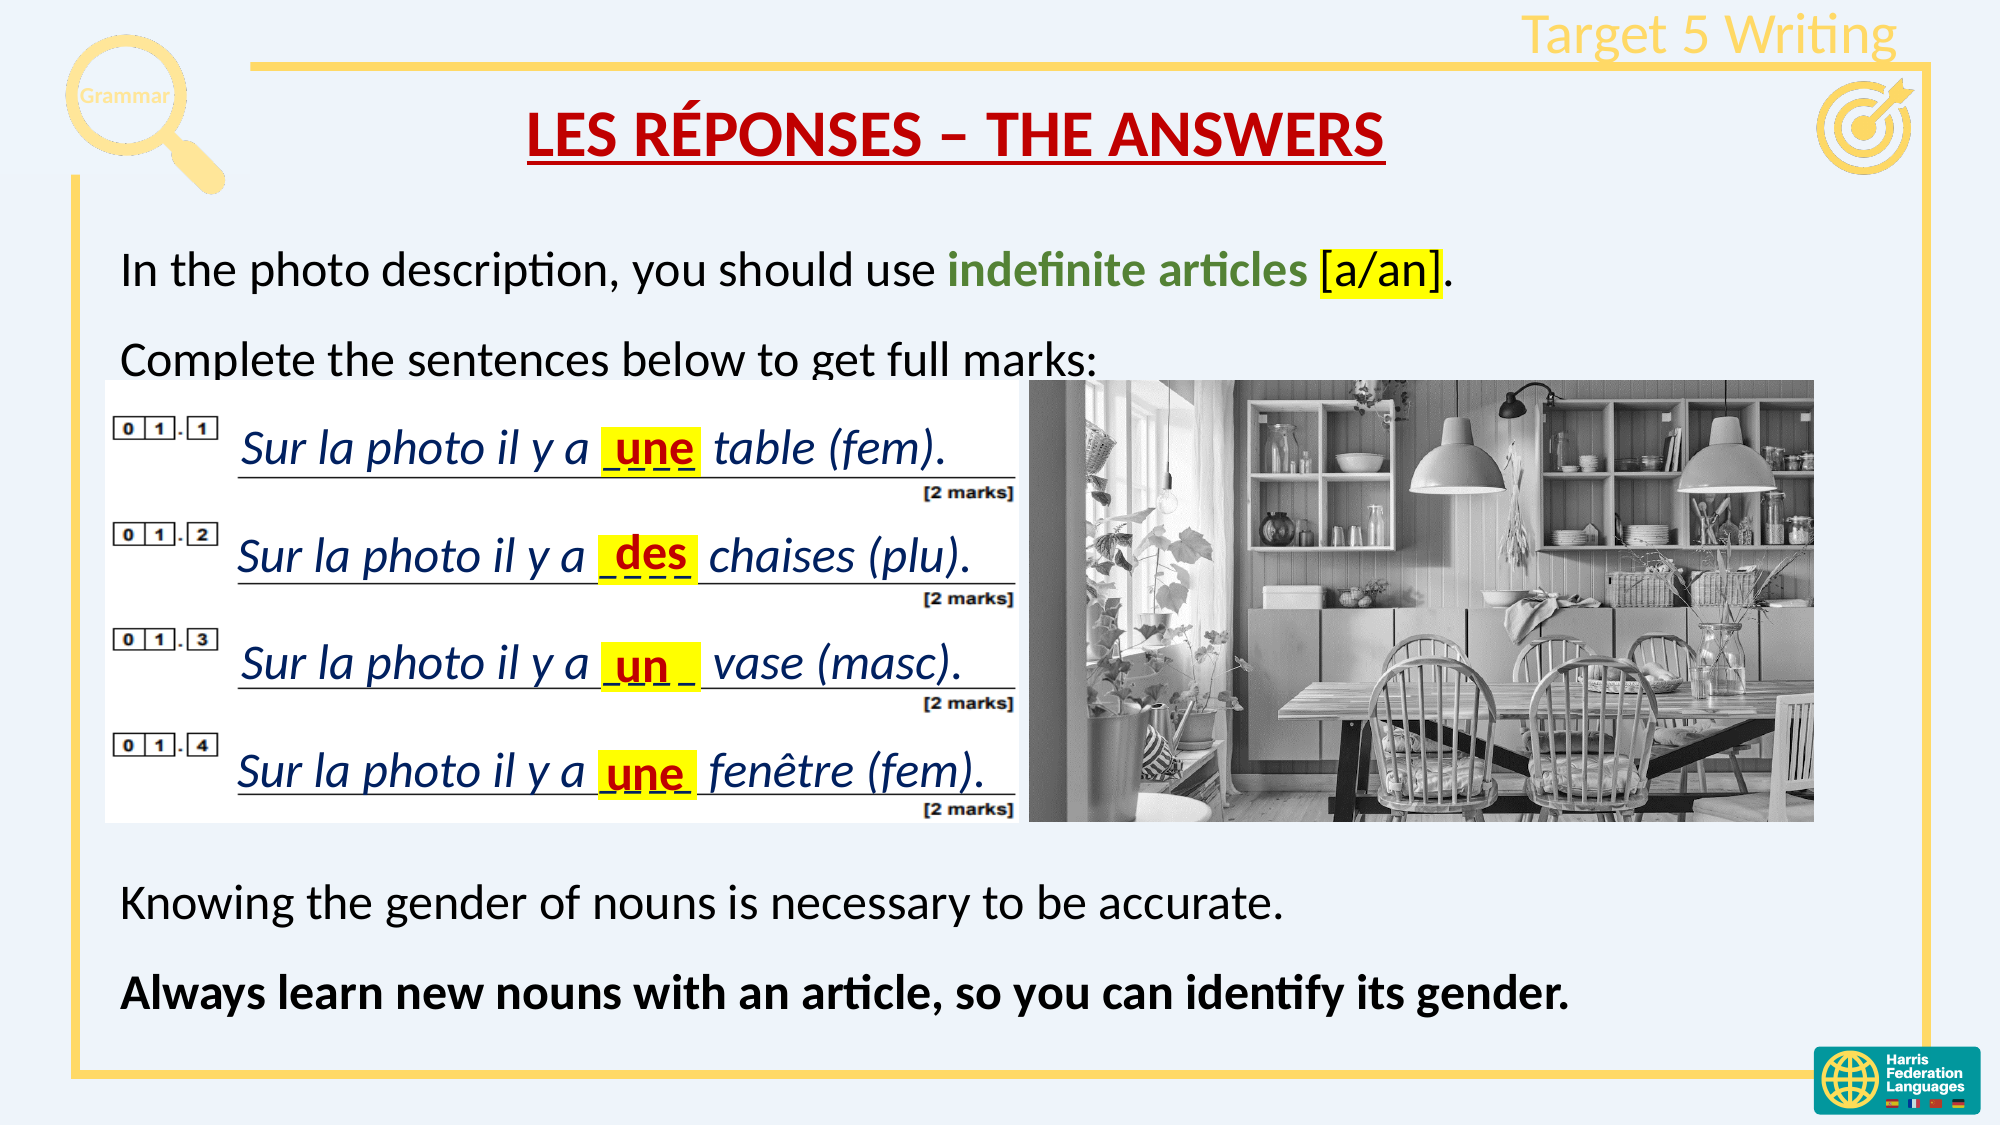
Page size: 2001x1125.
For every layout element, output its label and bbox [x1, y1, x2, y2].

picture [1029, 380, 1815, 822]
picture [105, 380, 1019, 824]
text_box [48, 17, 242, 211]
text_box [0, 0, 1981, 1115]
